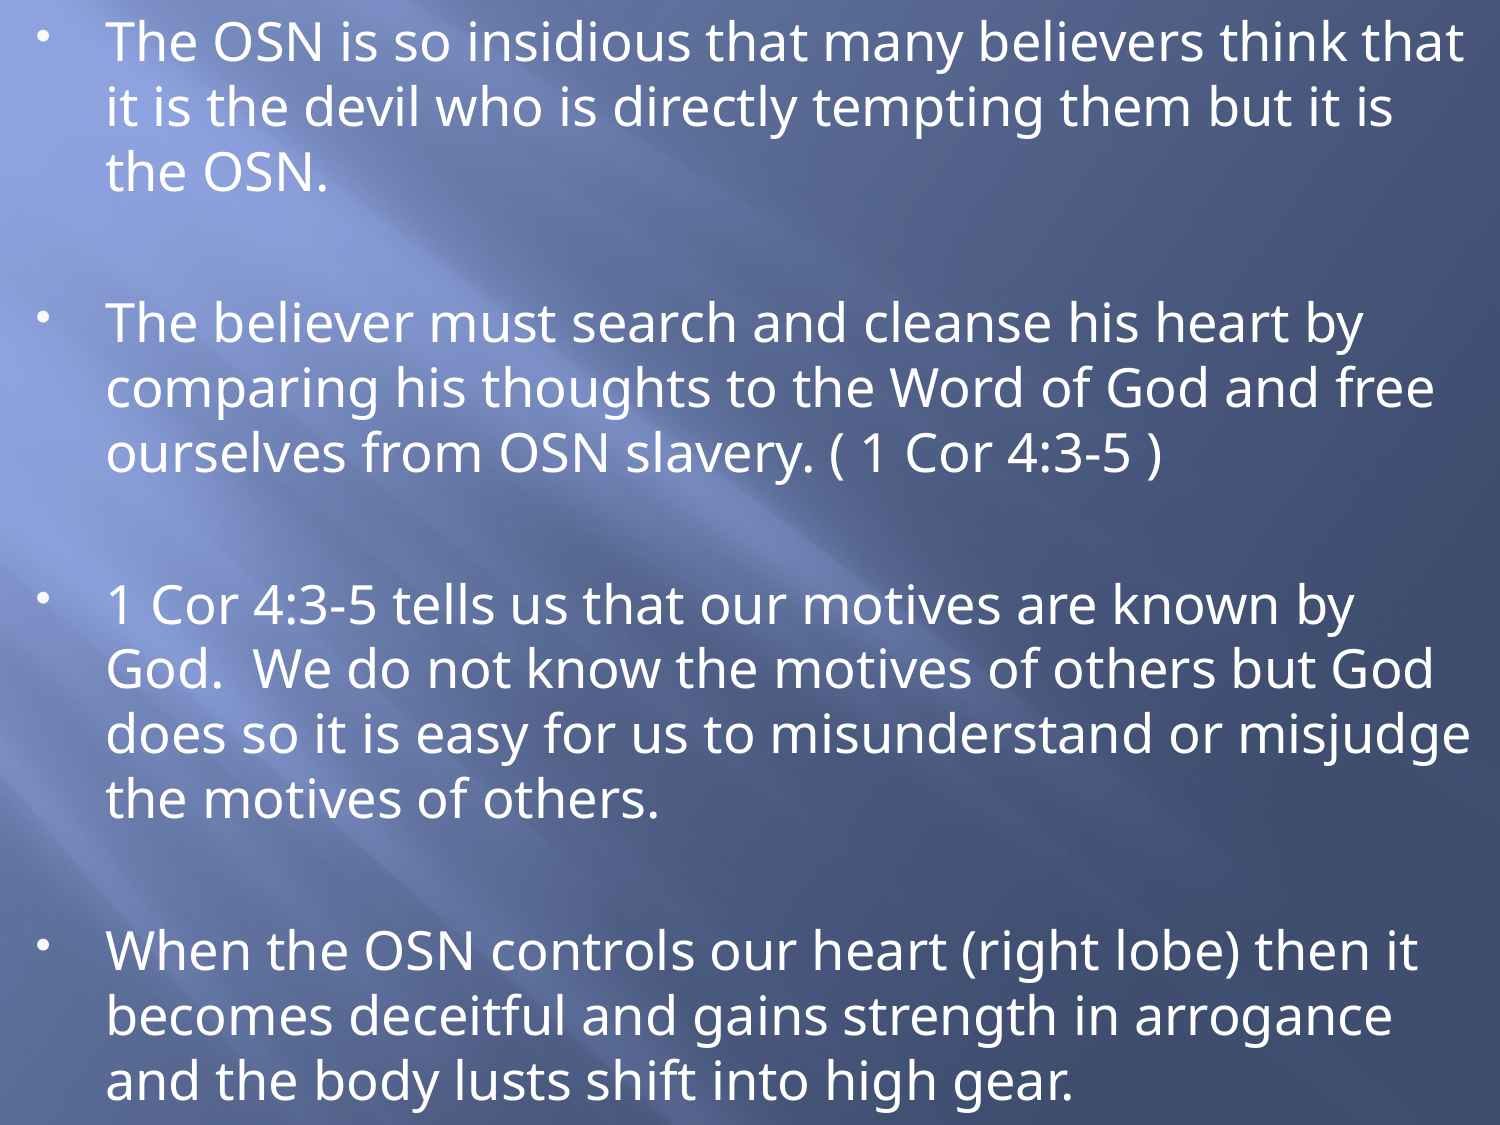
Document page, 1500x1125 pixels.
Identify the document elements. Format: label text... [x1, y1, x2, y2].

list The OSN is so insidious that many believers think that it is the devil who is directly tempting them but it is the OSN. The believer must search and cleanse his heart by comparing his thoughts to the Word of God and free ourselves from OSN slavery. ( 1 Cor 4:3-5 ) 1 Cor 4:3-5 tells us that our motives are known by God. We do not know the motives of others but God does so it is easy for us to misunderstand or misjudge the motives of others. When the OSN controls our heart (right lobe) then it becomes deceitful and gains strength in arrogance and the body lusts shift into high gear. [0, 0, 1500, 1125]
